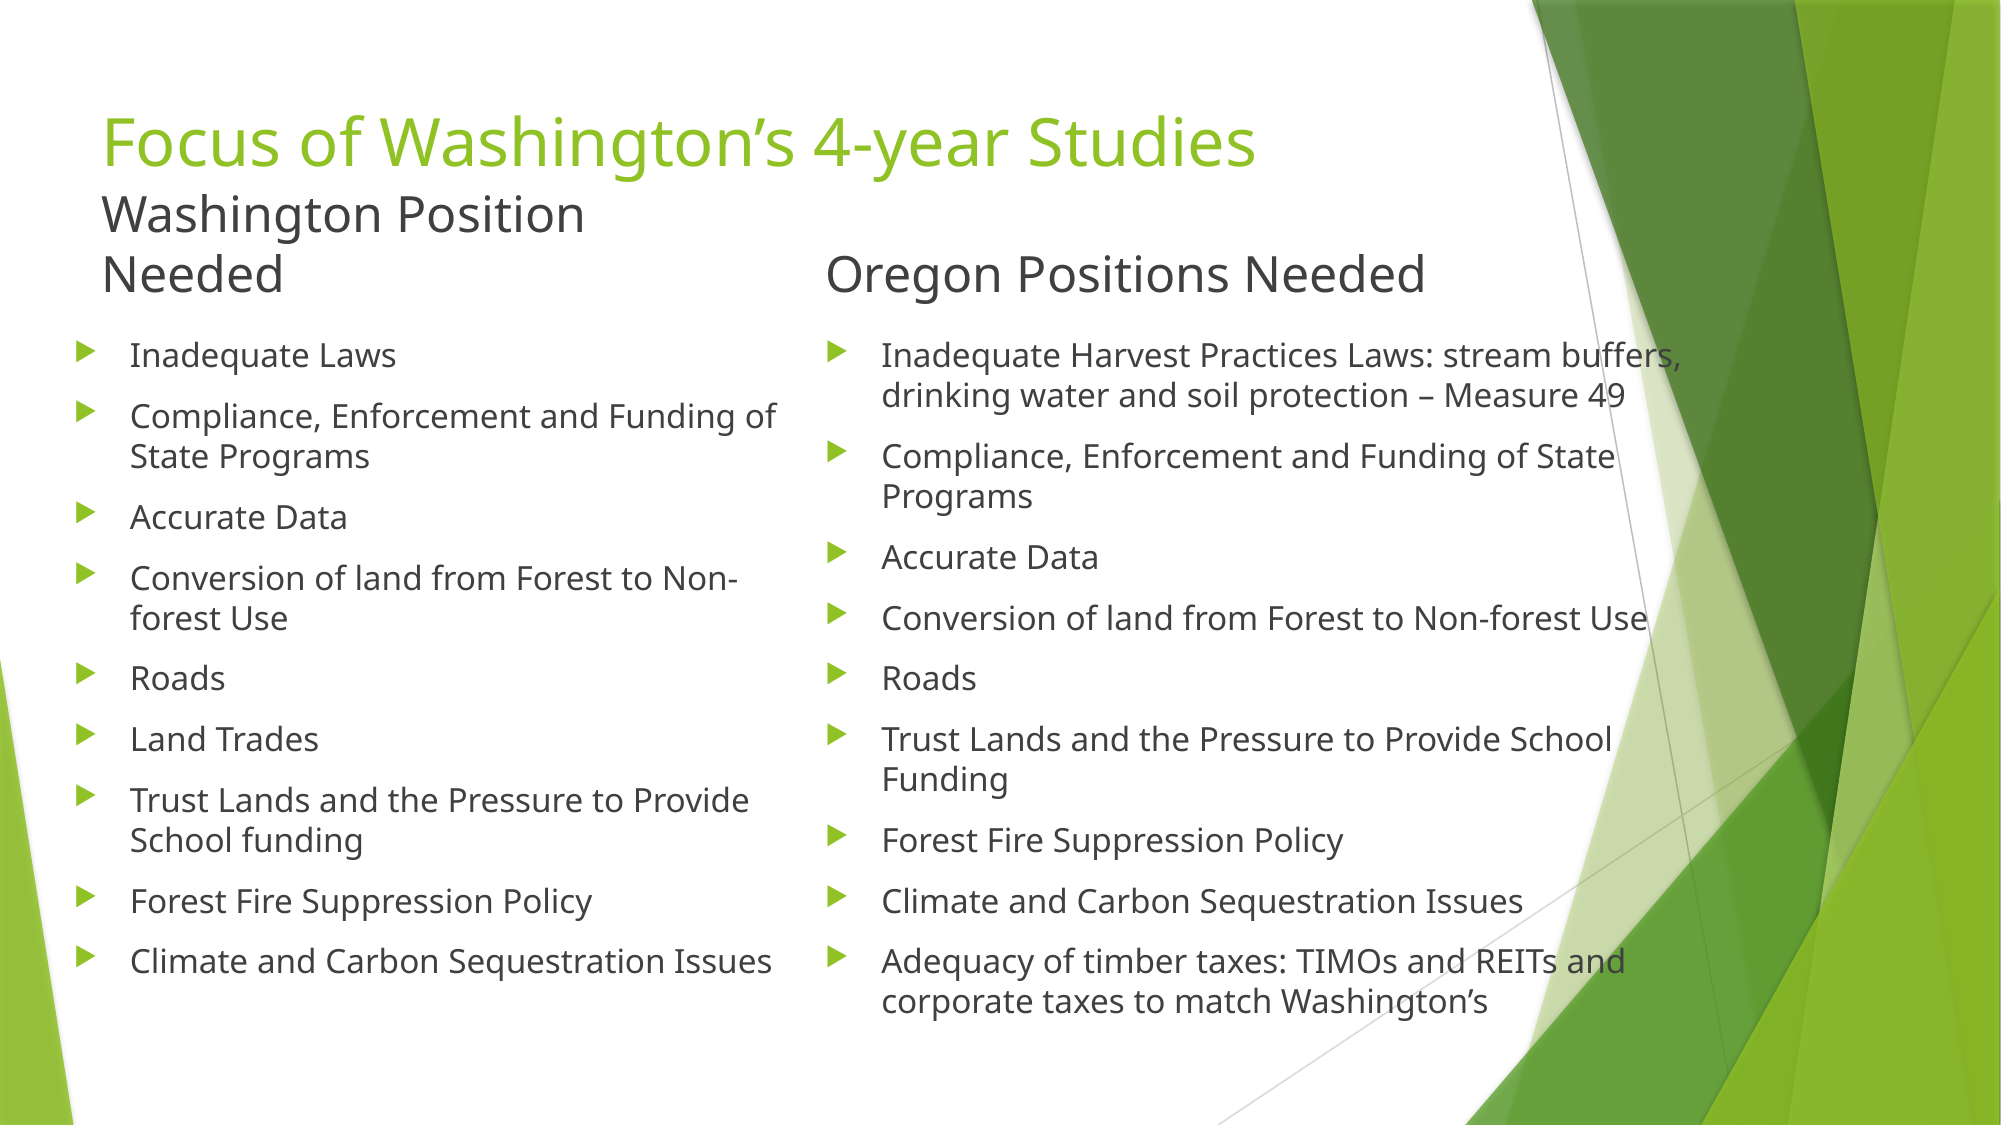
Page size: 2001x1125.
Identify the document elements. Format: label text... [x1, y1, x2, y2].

list Oregon Positions Needed [810, 215, 1497, 311]
list Inadequate Laws Compliance, Enforcement and Funding of State Programs Accurate Data Conversion of land from Forest to Non-forest Use Roads Land Trades Trust Lands and the Pressure to Provide School funding Forest Fire Suppression Policy Climate and Carbon Sequestration Issues [58, 327, 810, 986]
list Inadequate Harvest Practices Laws: stream buffers, drinking water and soil protection – Measure 49 Compliance, Enforcement and Funding of State Programs Accurate Data Conversion of land from Forest to Non-forest Use Roads Trust Lands and the Pressure to Provide School Funding Forest Fire Suppression Policy Climate and Carbon Sequestration Issues Adequacy of timber taxes: TIMOs and REITs and corporate taxes to match Washington’s [810, 327, 1735, 1014]
list Washington Position Needed [86, 215, 773, 311]
title Focus of Washington’s 4-year Studies [86, 92, 1565, 208]
